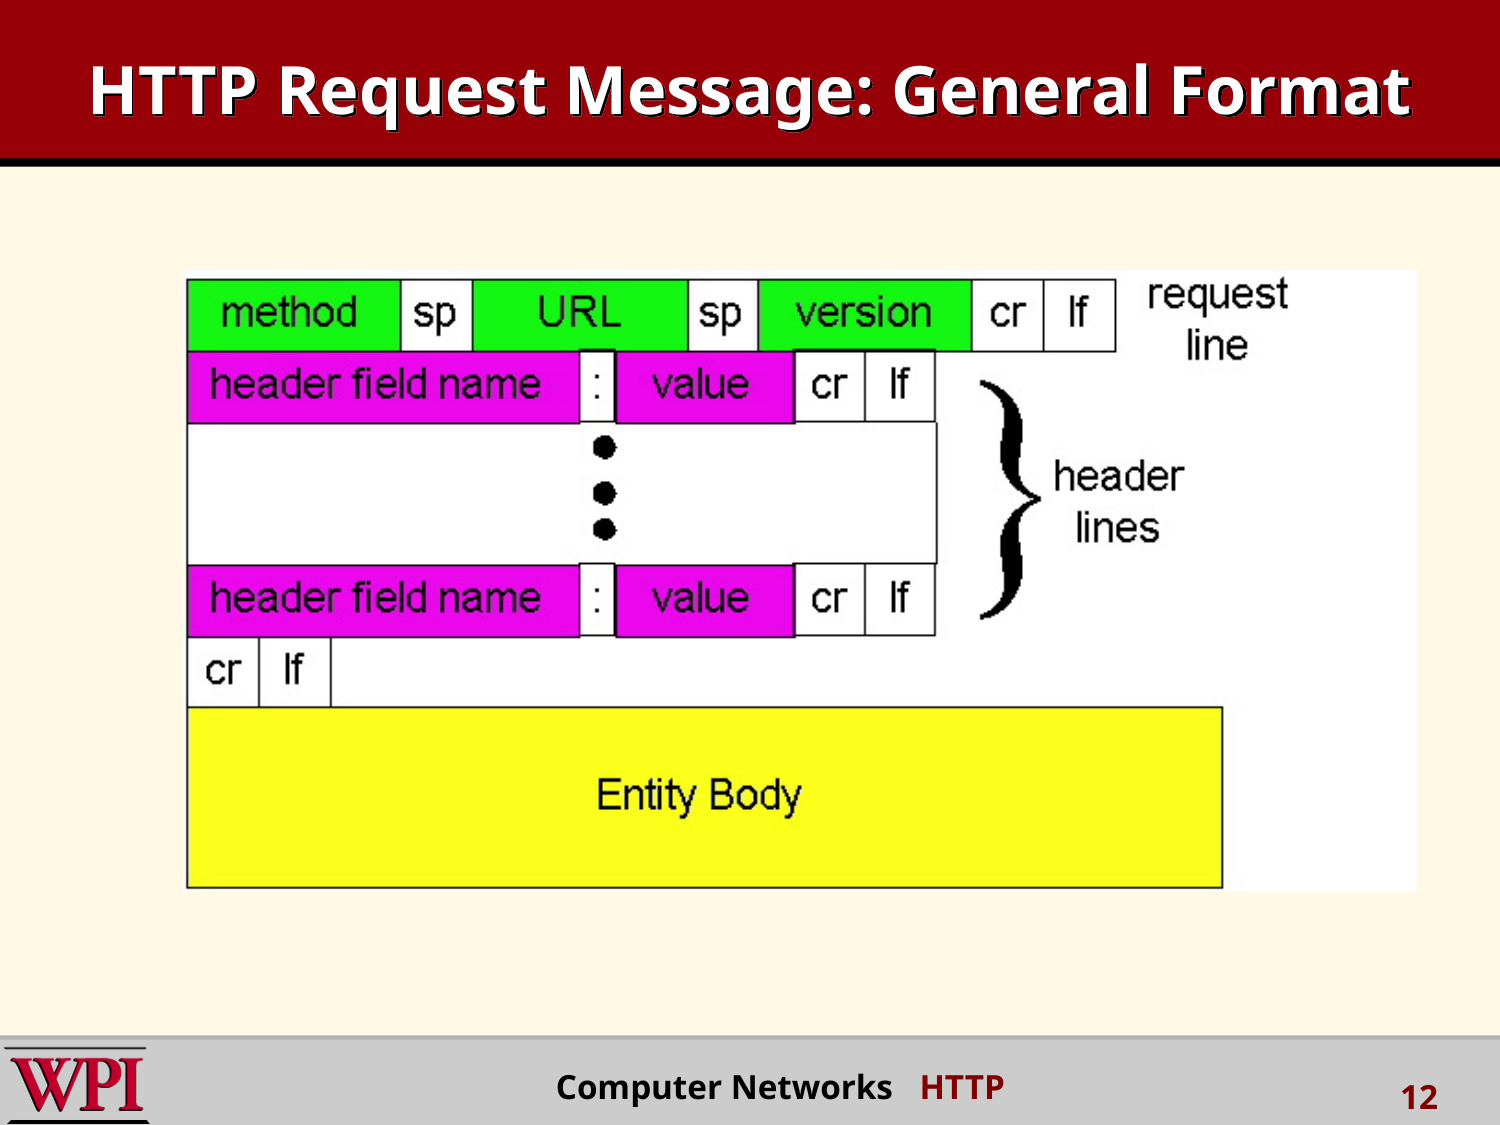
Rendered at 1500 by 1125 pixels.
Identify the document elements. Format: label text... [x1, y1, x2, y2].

footer Computer Networks HTTP [229, 1058, 1323, 1107]
slide_number 12 [1344, 1068, 1495, 1107]
picture [0, 1040, 1500, 1125]
title HTTP Request Message: General Format [29, 18, 1471, 150]
picture [0, 0, 1500, 158]
picture [0, 167, 1500, 1035]
